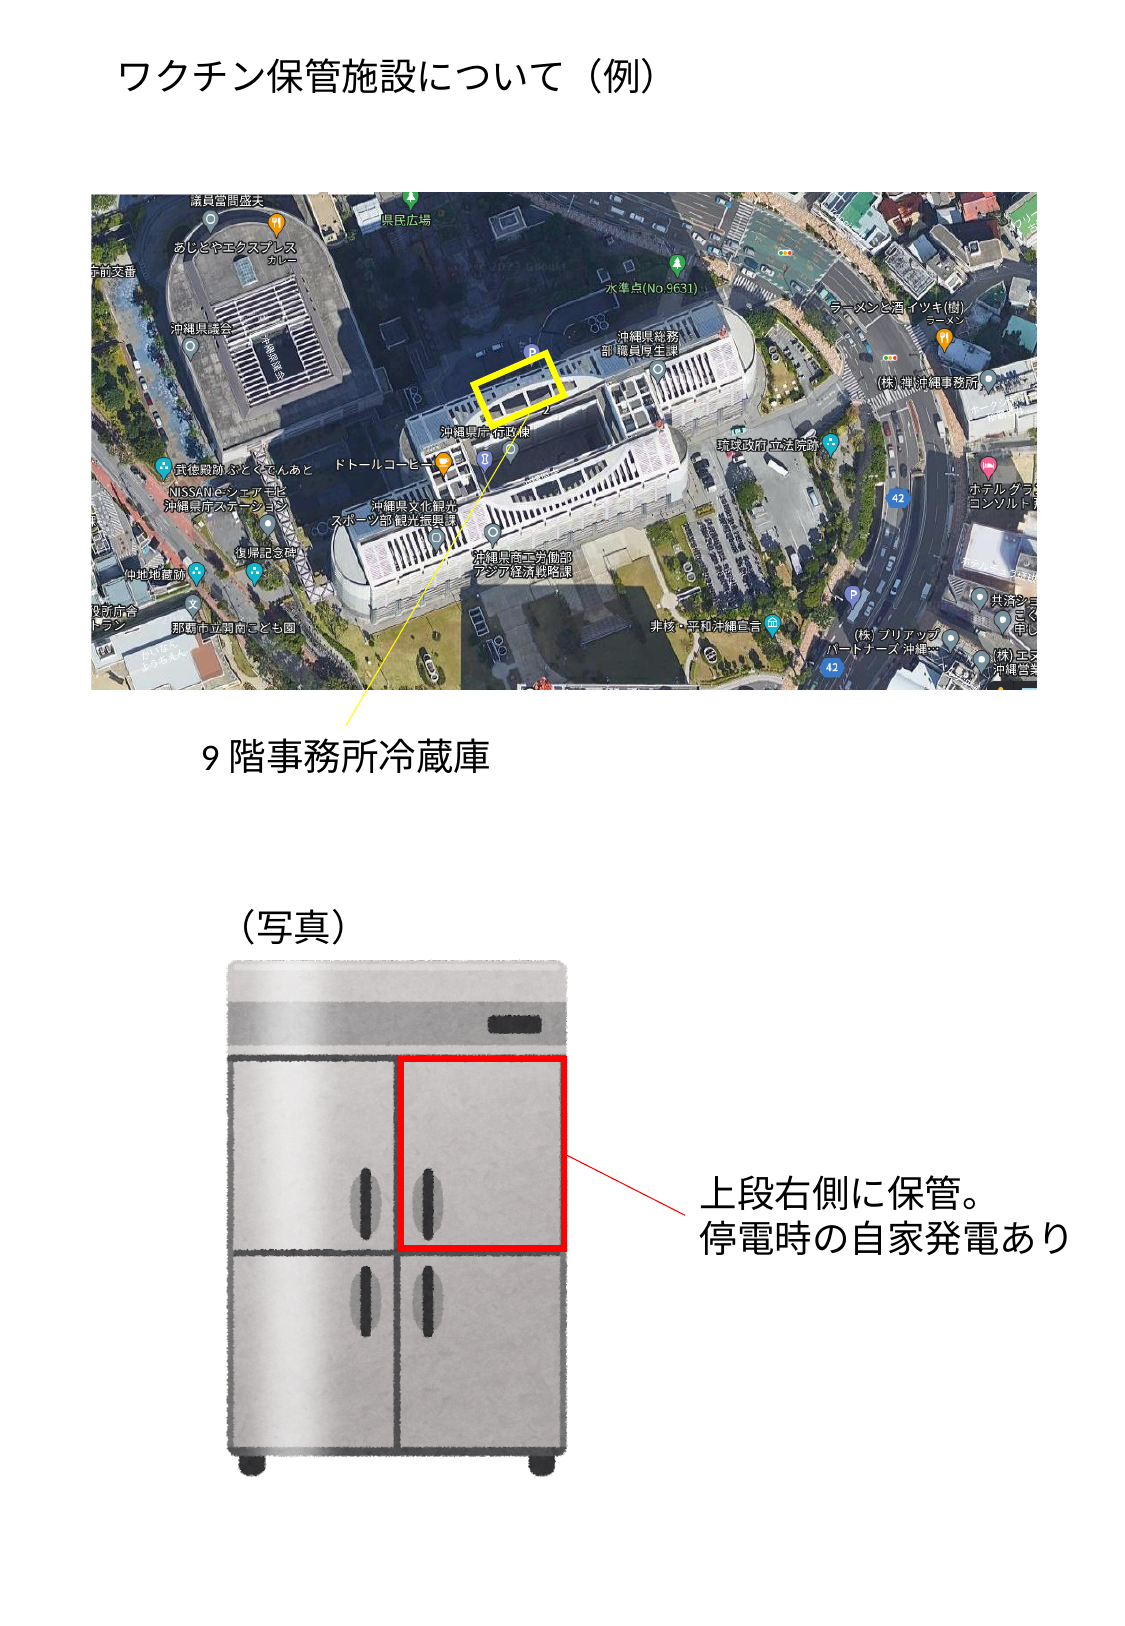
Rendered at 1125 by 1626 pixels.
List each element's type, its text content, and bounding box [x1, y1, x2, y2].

picture [91, 192, 1037, 690]
text_box ワクチン保管施設について（例） [101, 45, 694, 106]
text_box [345, 410, 528, 726]
text_box 上段右側に保管。 停電時の自家発電あり [685, 1162, 1090, 1268]
picture [202, 943, 593, 1489]
text_box 9階事務所冷蔵庫 [185, 725, 506, 786]
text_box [564, 1153, 684, 1217]
text_box （写真） [203, 896, 384, 943]
